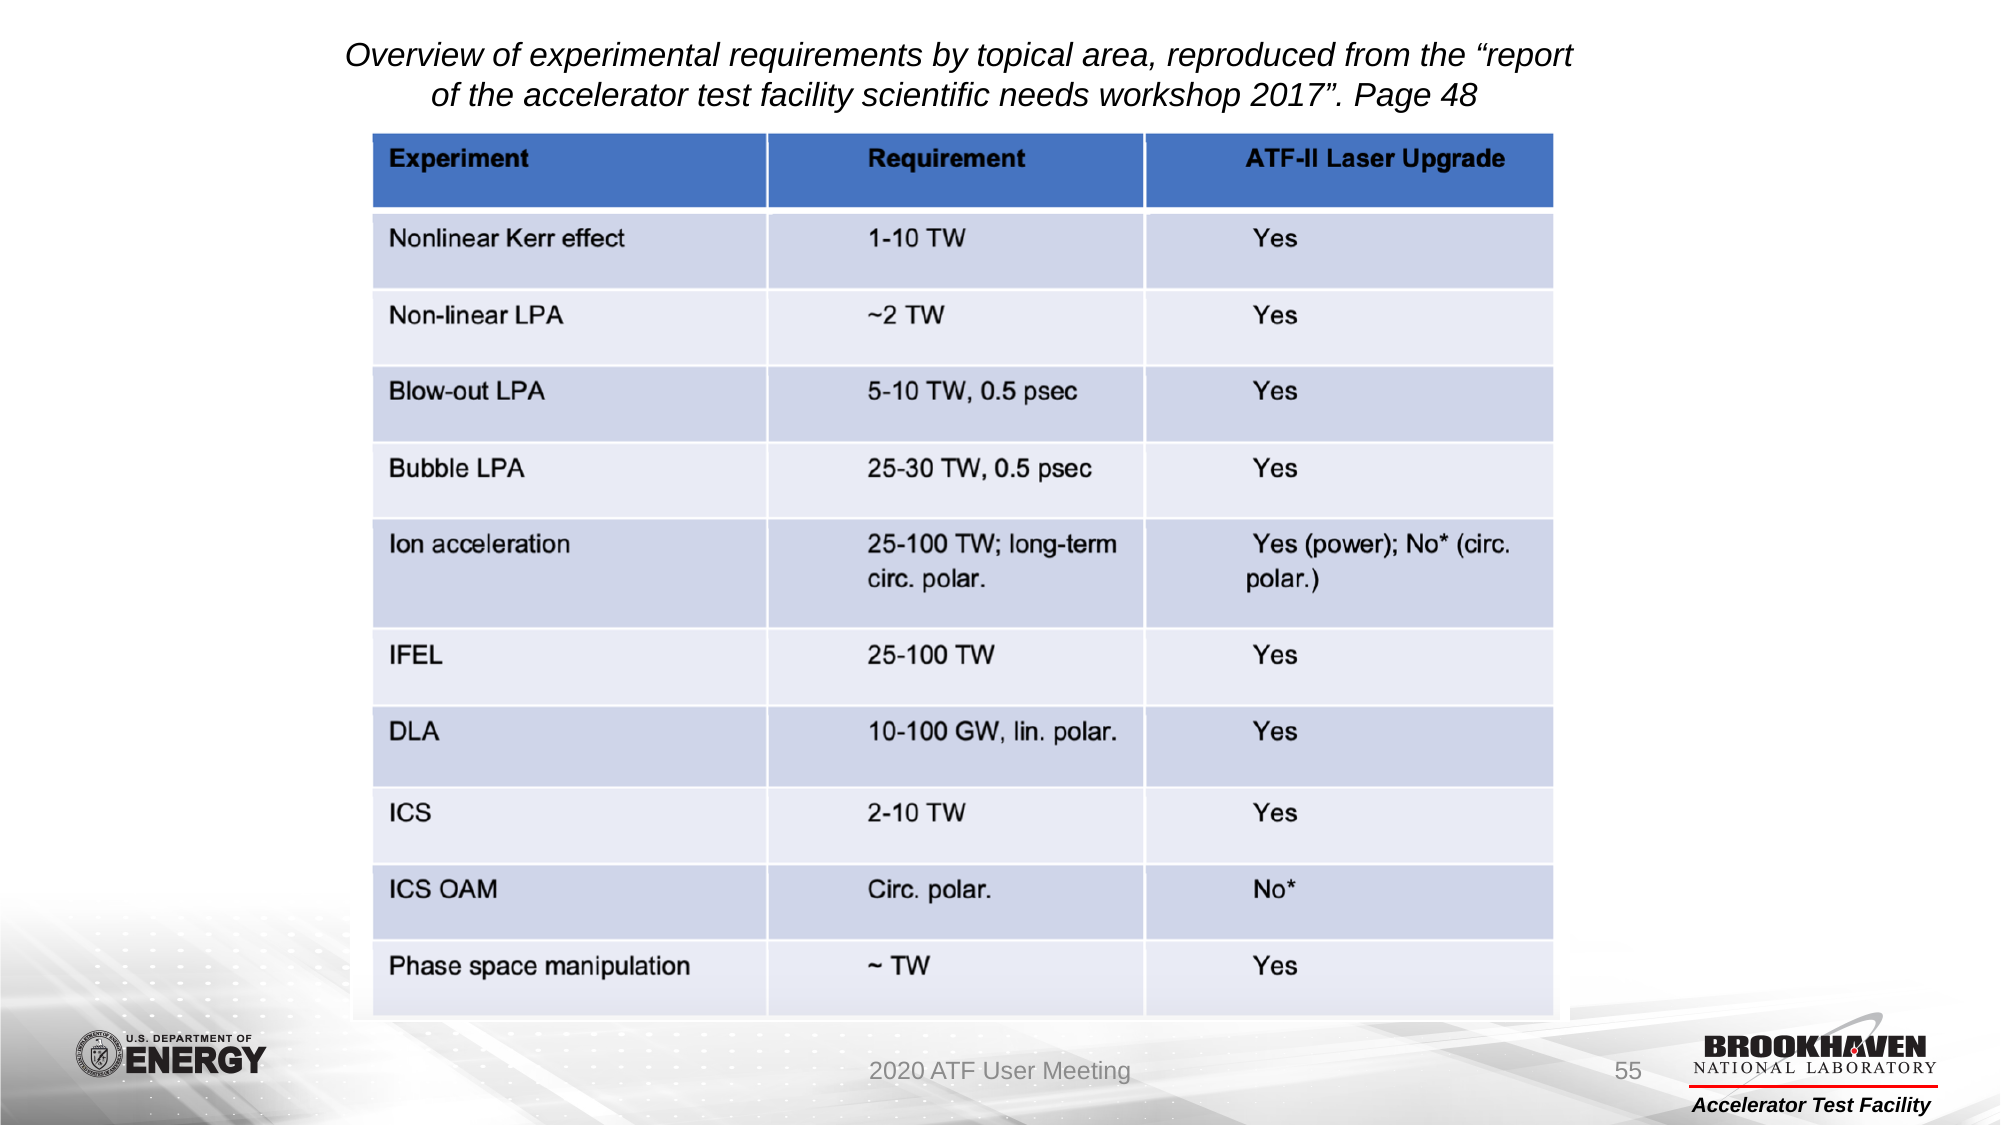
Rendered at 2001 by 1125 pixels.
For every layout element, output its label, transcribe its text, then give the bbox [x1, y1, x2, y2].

footer 2020 ATF User Meeting [475, 1039, 1526, 1100]
picture [0, 0, 2001, 1125]
text_box Overview of experimental requirements by topical area, reproduced from the “report of the accelerator test facility scientific needs workshop 2017”. Page 48 [322, 25, 1597, 121]
slide_number 55 [1569, 1039, 1688, 1100]
